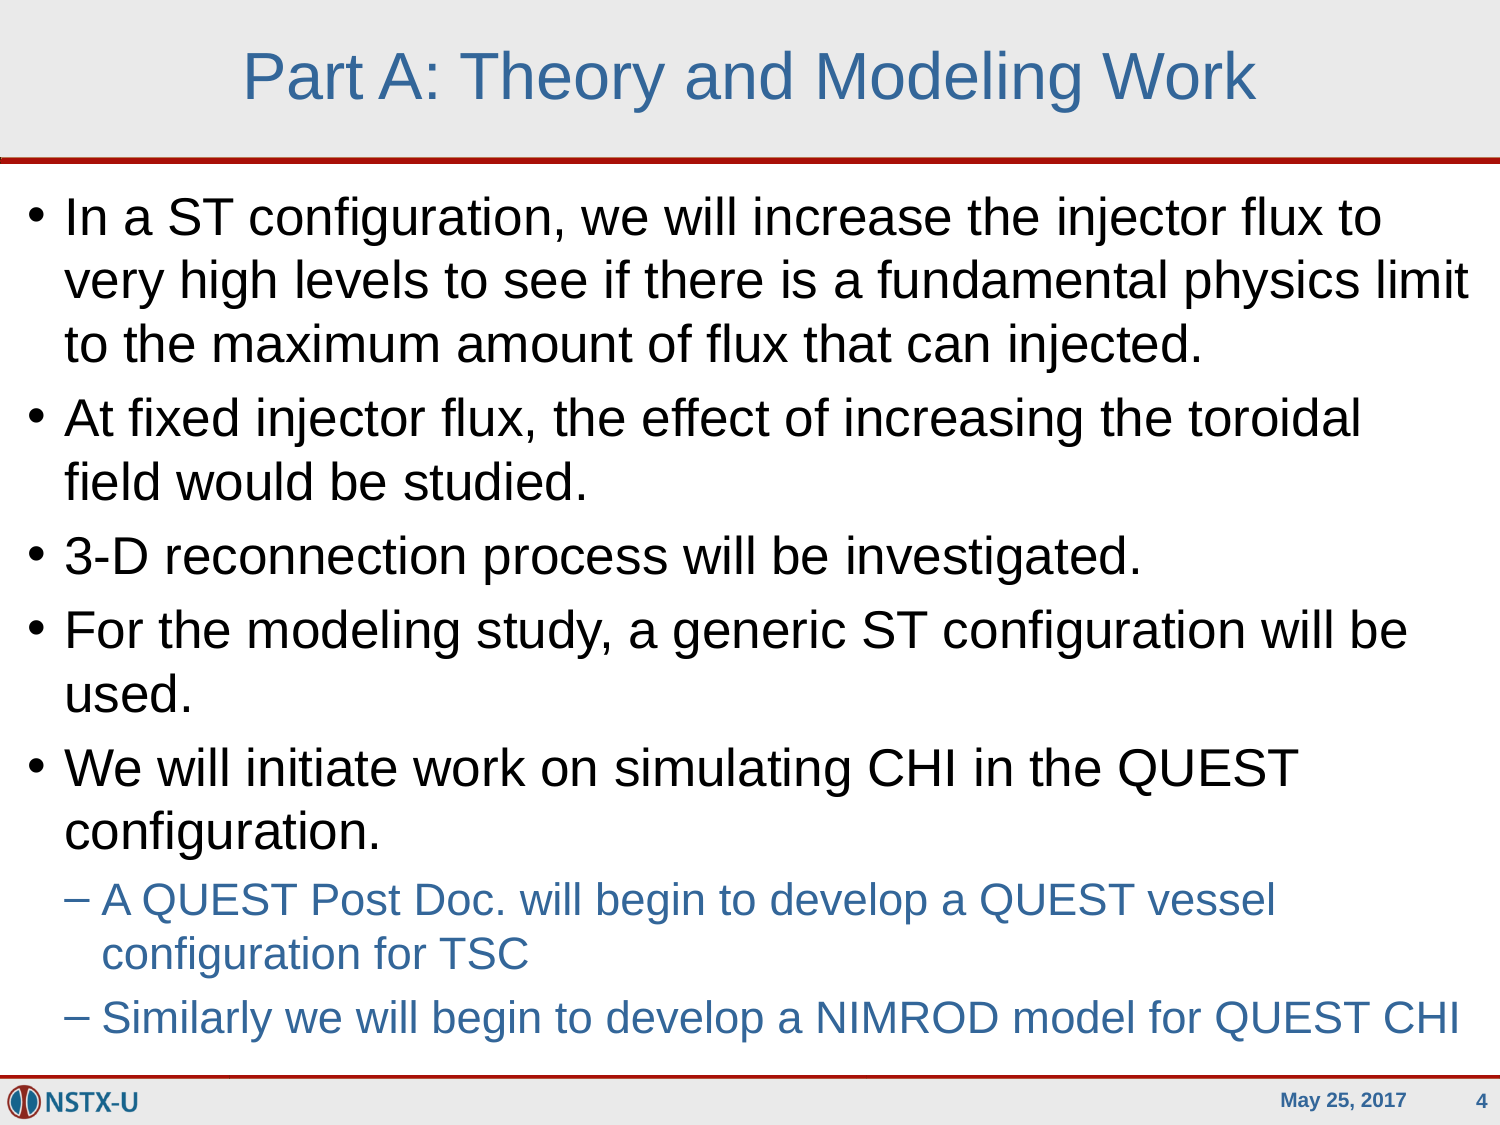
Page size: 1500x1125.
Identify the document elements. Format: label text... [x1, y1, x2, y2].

title Part A: Theory and Modeling Work [0, 0, 1500, 158]
list In a ST configuration, we will increase the injector flux to very high levels to see if there is a fundamental physics limit to the maximum amount of flux that can injected. At fixed injector flux, the effect of increasing the toroidal field would be studied. 3-D reconnection process will be investigated. For the modeling study, a generic ST configuration will be used. We will initiate work on simulating CHI in the QUEST configuration. A QUEST Post Doc. will begin to develop a QUEST vessel configuration for TSC Similarly we will begin to develop a NIMROD model for QUEST CHI [12, 174, 1488, 1063]
picture [0, 158, 1500, 164]
picture [0, 1075, 1500, 1125]
